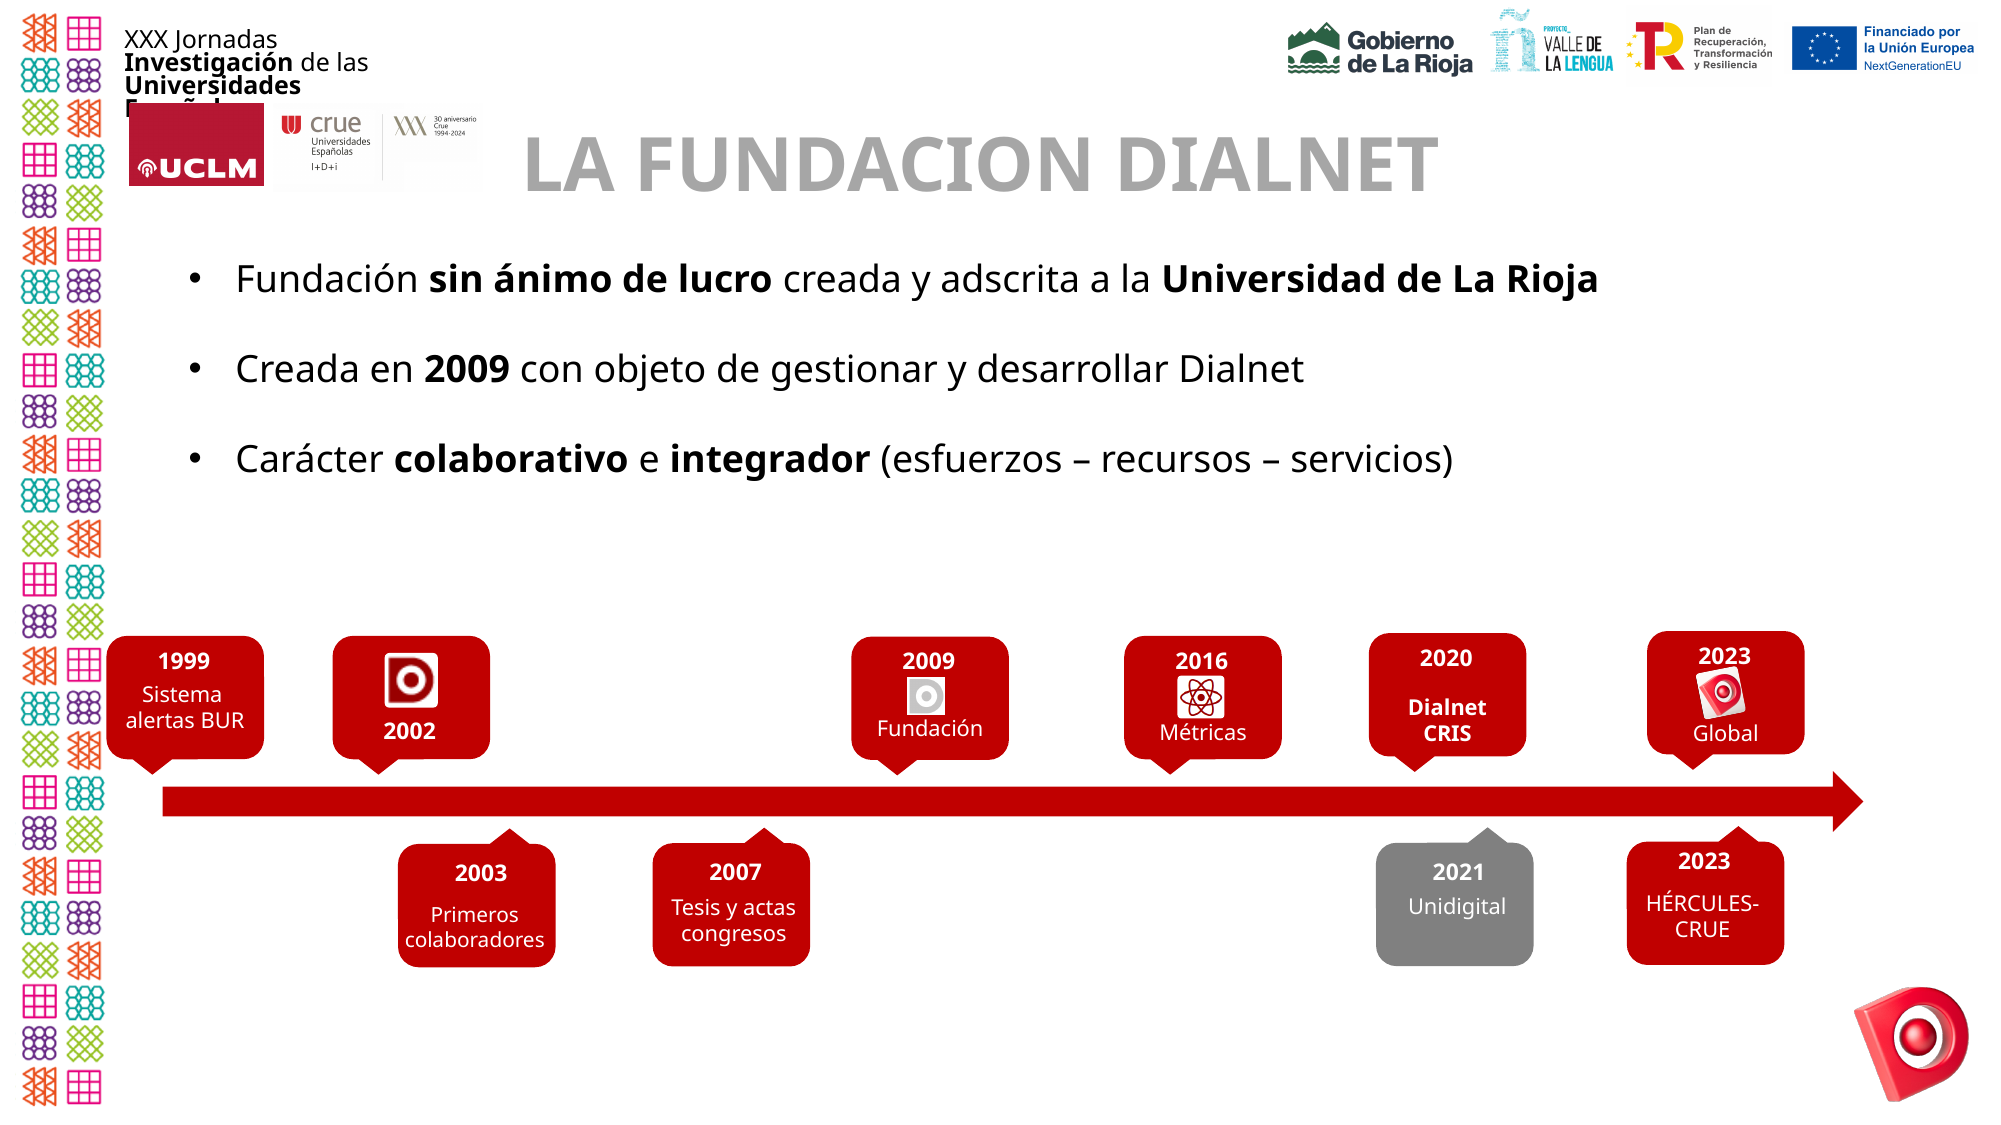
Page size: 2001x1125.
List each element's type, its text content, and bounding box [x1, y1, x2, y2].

picture [15, 11, 110, 1114]
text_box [105, 630, 1862, 968]
picture [1287, 18, 1476, 80]
text_box Fundación sin ánimo de lucro creada y adscrita a la Universidad de La Rioja Creada en 2009 con objeto de gestionar y desarrollar Dialnet Carácter colaborativo e integrador (esfuerzos – recursos – servicios) [173, 247, 1949, 532]
picture [1849, 981, 1979, 1103]
picture [1626, 5, 1772, 88]
picture [273, 103, 483, 192]
title LA FUNDACION DIALNET [506, 58, 2000, 277]
picture [1783, 22, 1979, 75]
picture [129, 103, 264, 186]
picture [1487, 5, 1617, 81]
